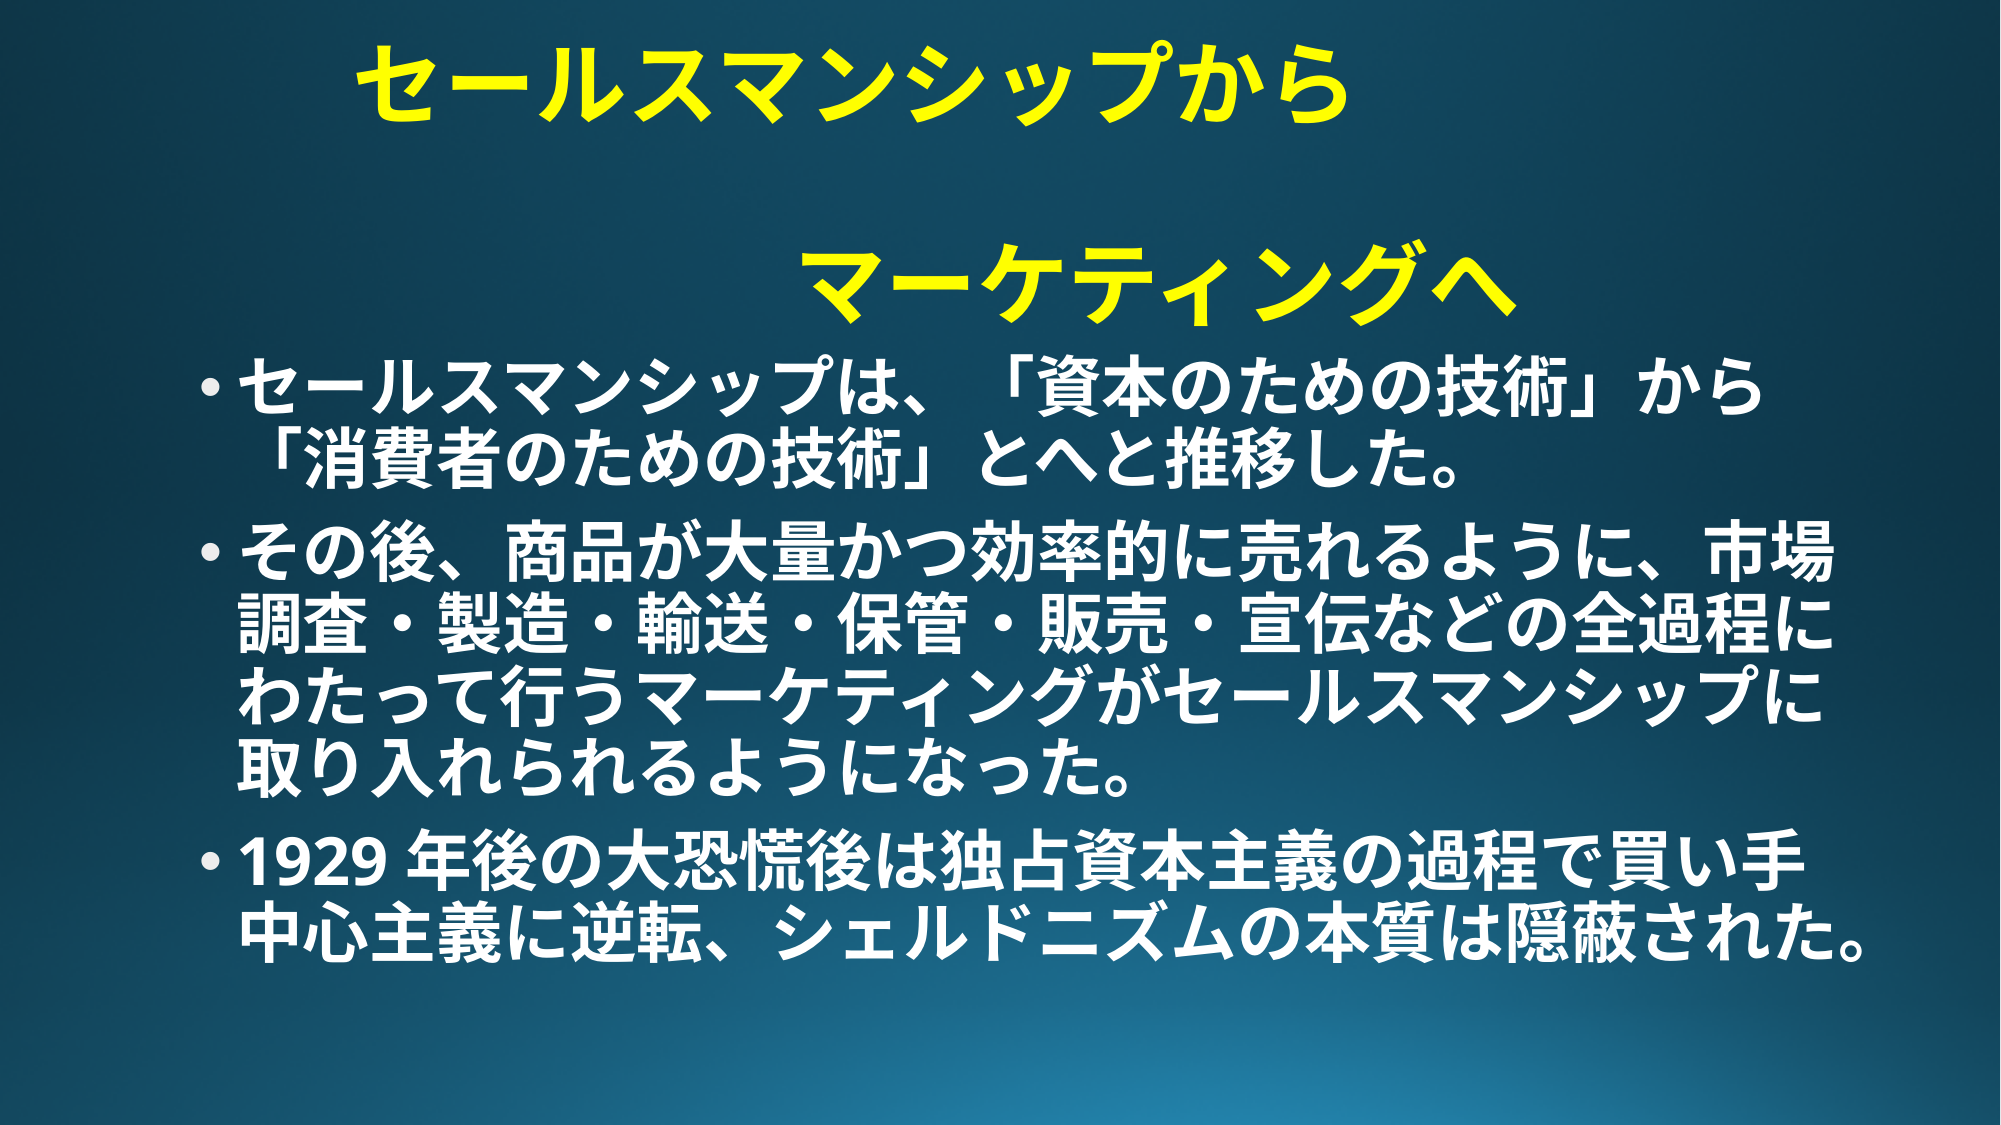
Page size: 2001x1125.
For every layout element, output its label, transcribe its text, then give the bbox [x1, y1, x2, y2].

picture [0, 0, 2001, 1125]
list セールスマンシップは、「資本のための技術」から「消費者のための技術」とへと推移した。 その後、商品が大量かつ効率的に売れるように、市場調査・製造・輸送・保管・販売・宣伝などの全過程にわたって行うマーケティングがセールスマンシップに取り入れられるようになった。 1929年後の大恐慌後は独占資本主義の過程で買い手中心主義に逆転、シェルドニズムの本質は隠蔽された。 [183, 346, 1863, 1059]
title セールスマンシップから マーケティングへ [137, 59, 1863, 312]
